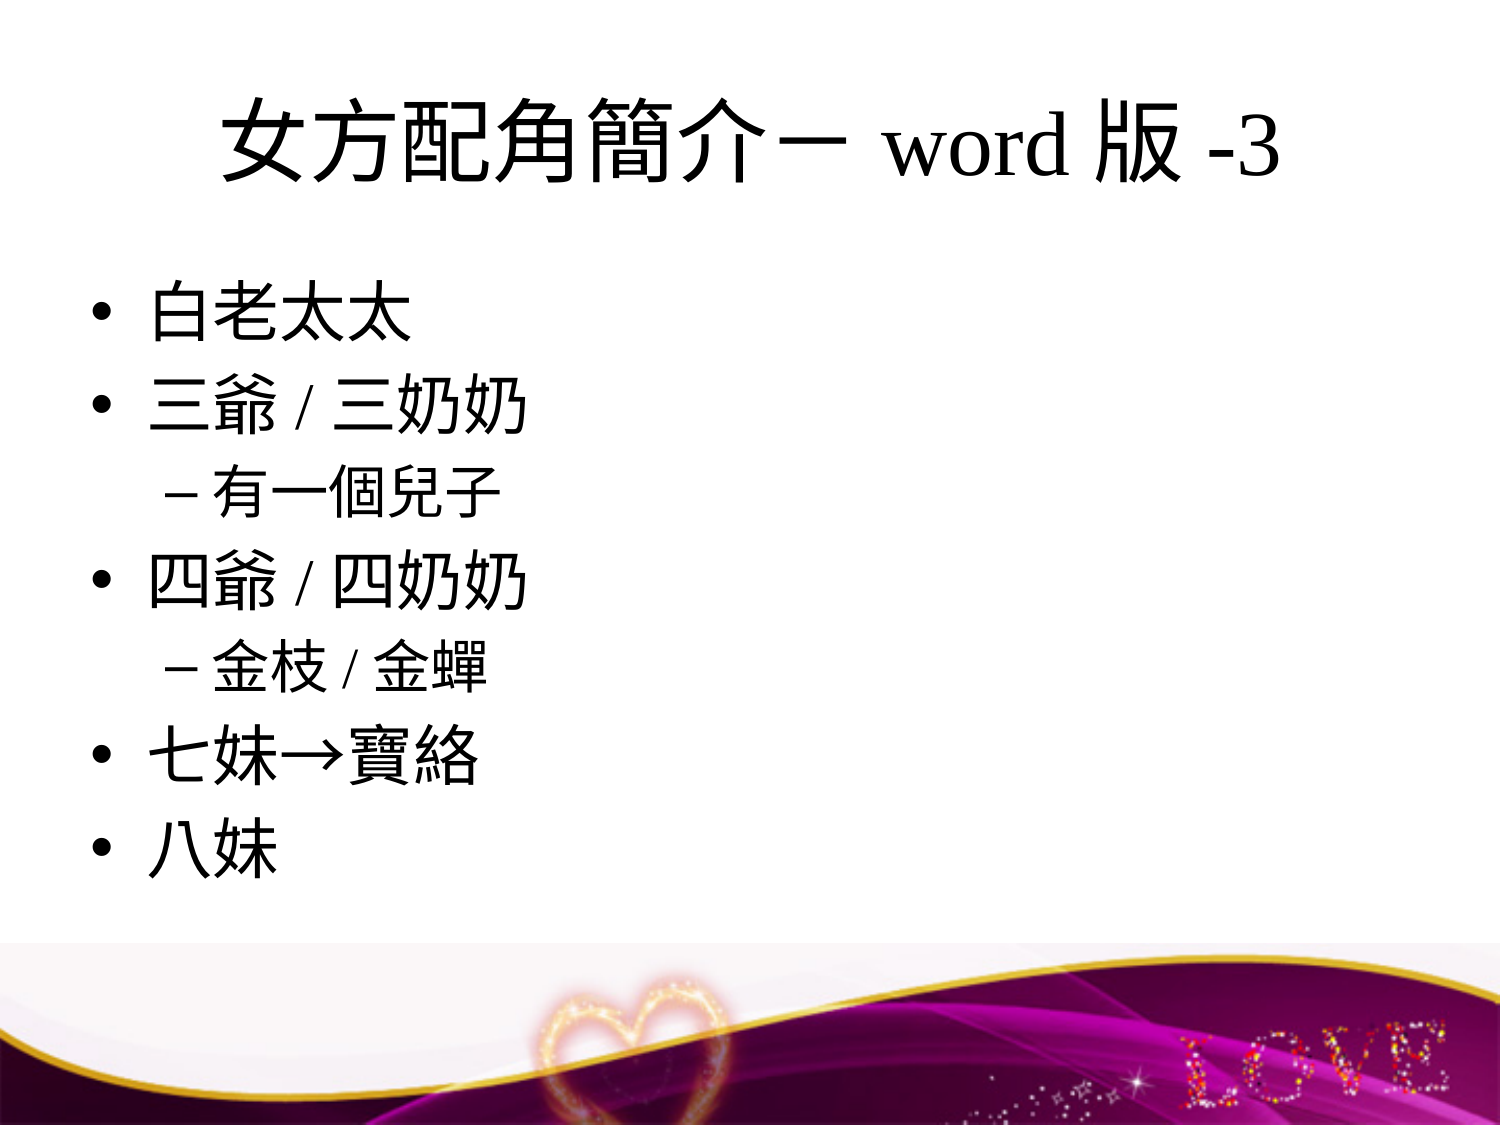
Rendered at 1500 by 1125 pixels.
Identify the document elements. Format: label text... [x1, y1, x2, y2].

picture [0, 943, 1500, 1125]
title 女方配角簡介－word版-3 [75, 45, 1425, 233]
list 白老太太 三爺/三奶奶 有一個兒子 四爺/四奶奶 金枝/金蟬 七妹→寶絡 八妹 [75, 262, 1425, 1005]
